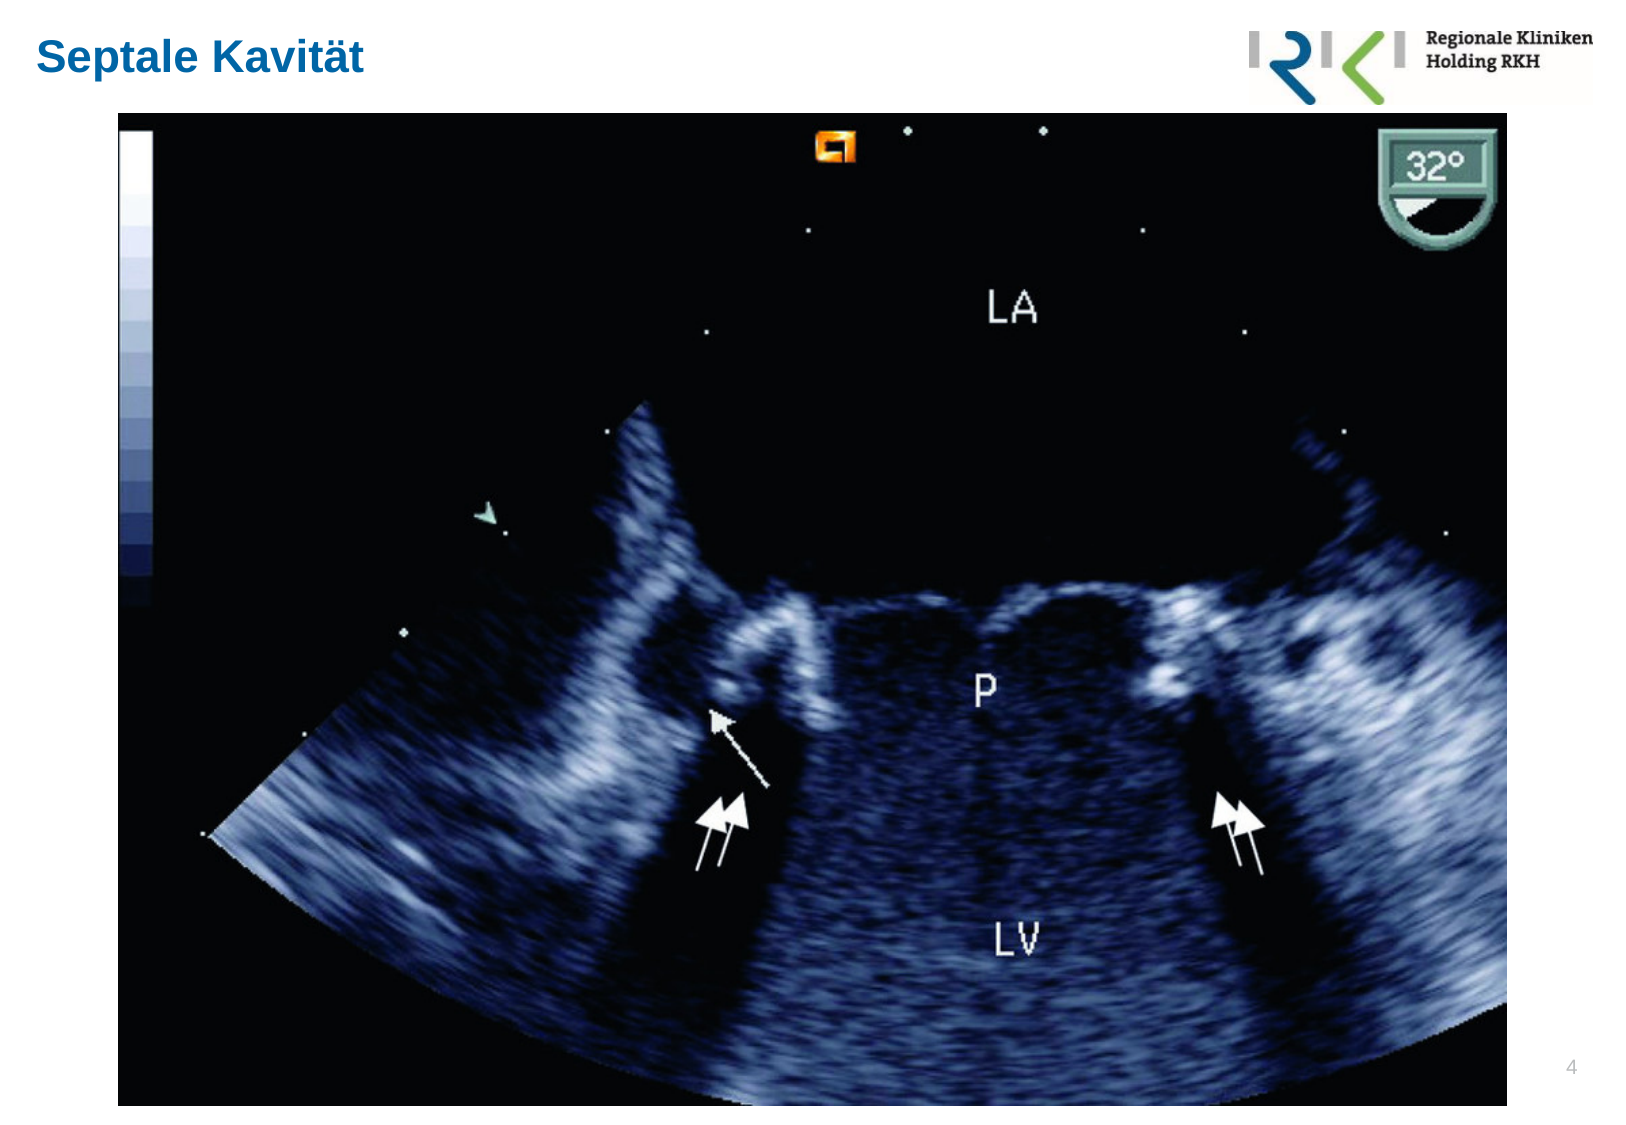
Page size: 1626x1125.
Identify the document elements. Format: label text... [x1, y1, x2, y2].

title Septale Kavität [21, 7, 1238, 102]
picture [1249, 31, 1593, 105]
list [118, 113, 1507, 1107]
